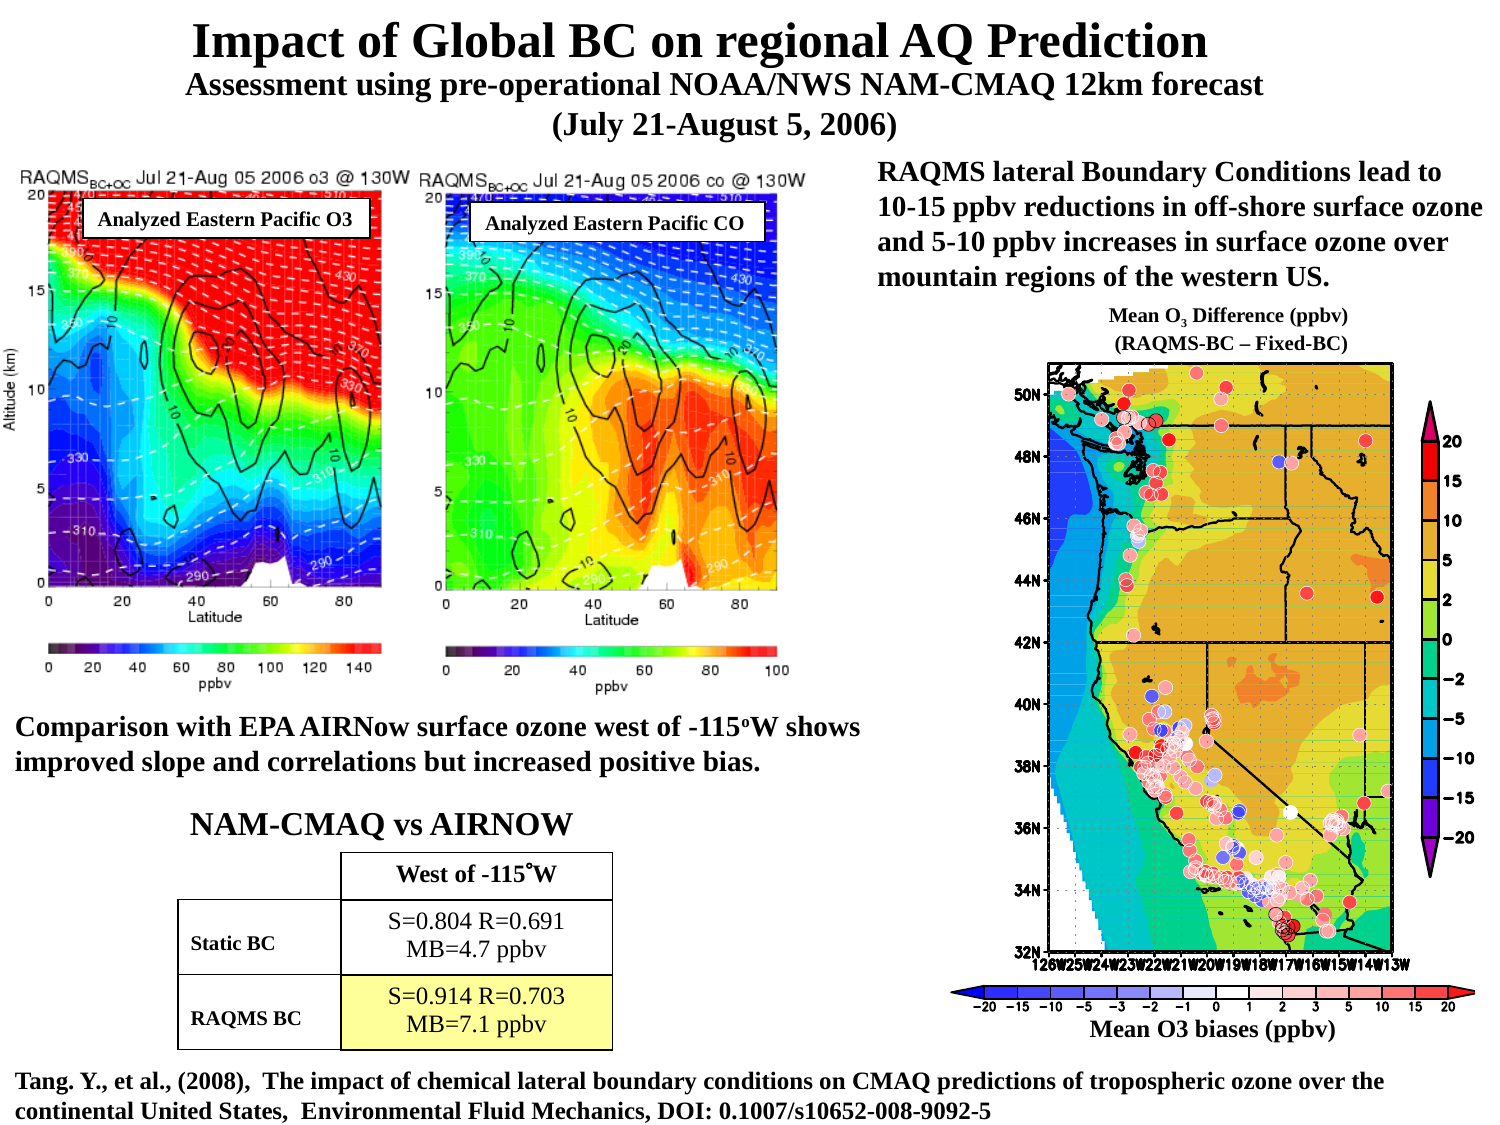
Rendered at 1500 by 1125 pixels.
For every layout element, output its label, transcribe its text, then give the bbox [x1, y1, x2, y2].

text_box Impact of Global BC on regional AQ Prediction [176, 0, 1224, 54]
text_box NAM-CMAQ vs AIRNOW [175, 794, 590, 850]
table_cell S=0.914 R=0.703 MB=7.1 ppbv [342, 976, 612, 1049]
text_box [178, 974, 341, 1050]
text_box RAQMS lateral Boundary Conditions lead to 10-15 ppbv reductions in off-shore surface ozone and 5-10 ppbv increases in surface ozone over mountain regions of the western US. [862, 145, 1500, 300]
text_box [423, 165, 817, 701]
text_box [0, 162, 421, 701]
text_box [178, 899, 341, 974]
text_box Mean O3 Difference (ppbv) (RAQMS-BC – Fixed-BC) [1025, 300, 1438, 337]
picture [949, 362, 1476, 1013]
text_box Assessment using pre-operational NOAA/NWS NAM-CMAQ 12km forecast (July 21-August 5, 2006) [170, 54, 1280, 150]
table_header West of -115W [342, 853, 612, 899]
text_box Tang. Y., et al., (2008), The impact of chemical lateral boundary conditions on CMAQ predictions of tropospheric ozone over the continental United States, Environmental Fluid Mechanics, DOI: 0.1007/s10652-008-9092-5 [0, 1065, 1500, 1125]
table_cell S=0.804 R=0.691 MB=4.7 ppbv [342, 901, 612, 974]
text_box Mean O3 biases (ppbv) [1074, 1022, 1352, 1050]
text_box Comparison with EPA AIRNow surface ozone west of -115oW shows improved slope and correlations but increased positive bias. [0, 699, 1000, 785]
